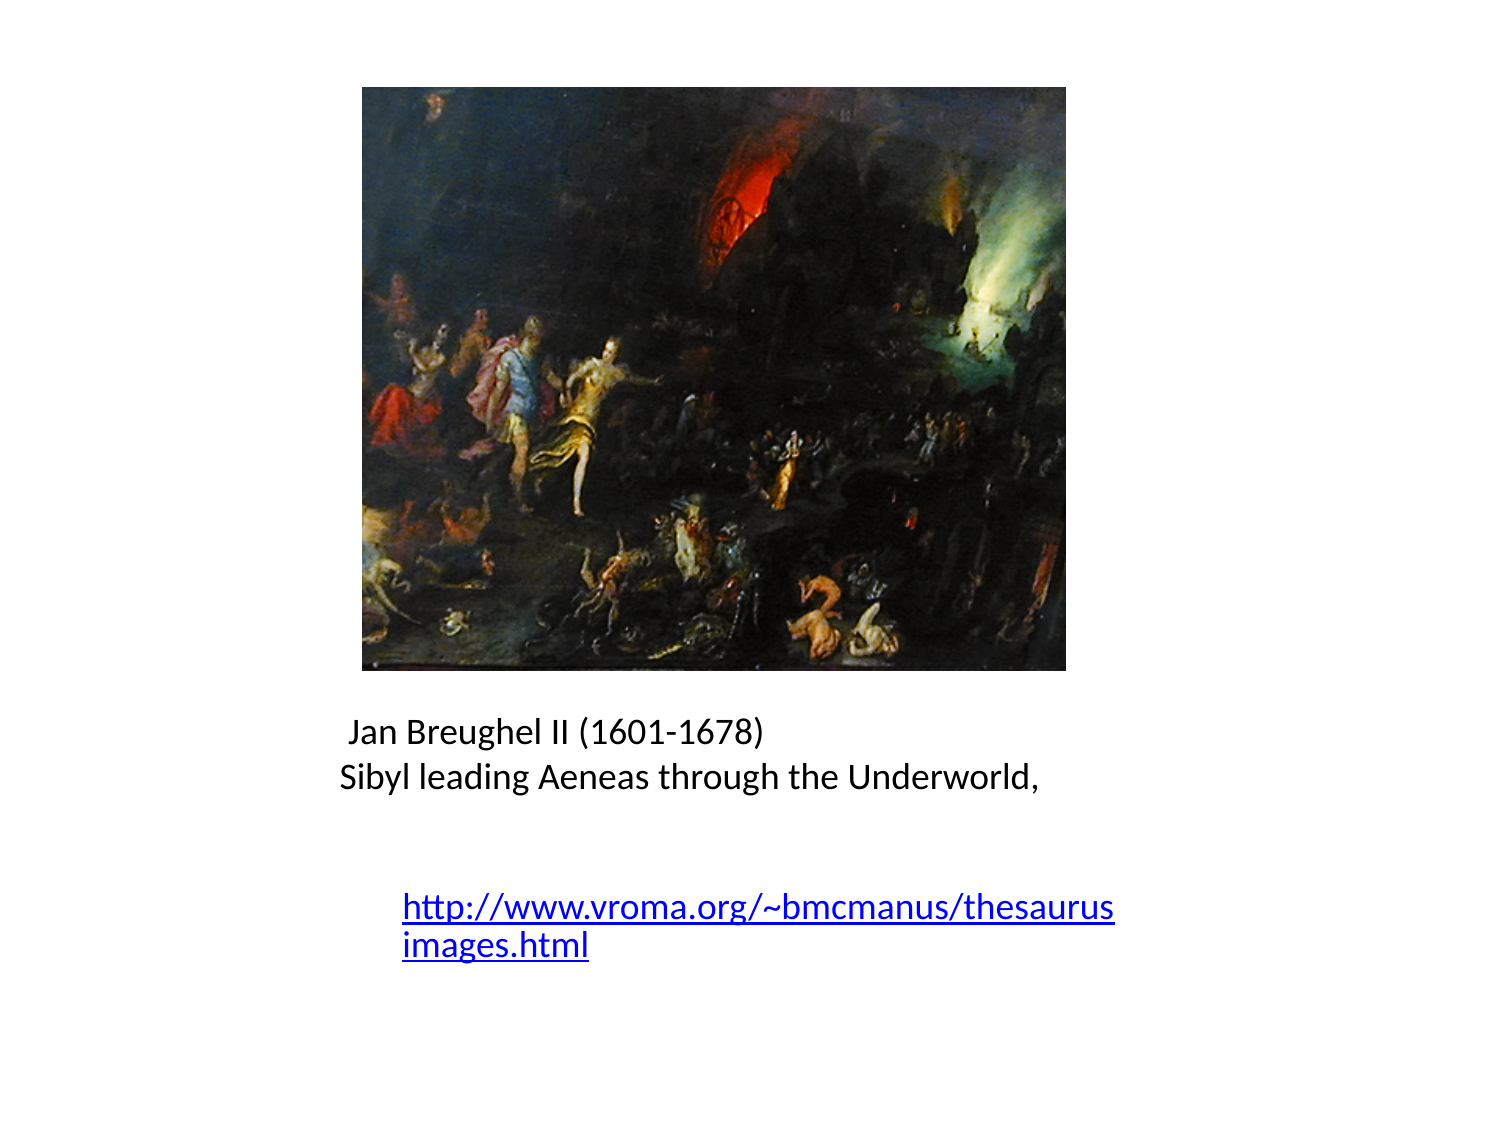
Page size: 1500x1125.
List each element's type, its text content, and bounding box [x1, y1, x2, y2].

text_box Jan Breughel II (1601-1678) Sibyl leading Aeneas through the Underworld, [324, 699, 1075, 805]
text_box http://www.vroma.org/~bmcmanus/thesaurusimages.html [387, 874, 1138, 935]
picture [362, 87, 1066, 671]
